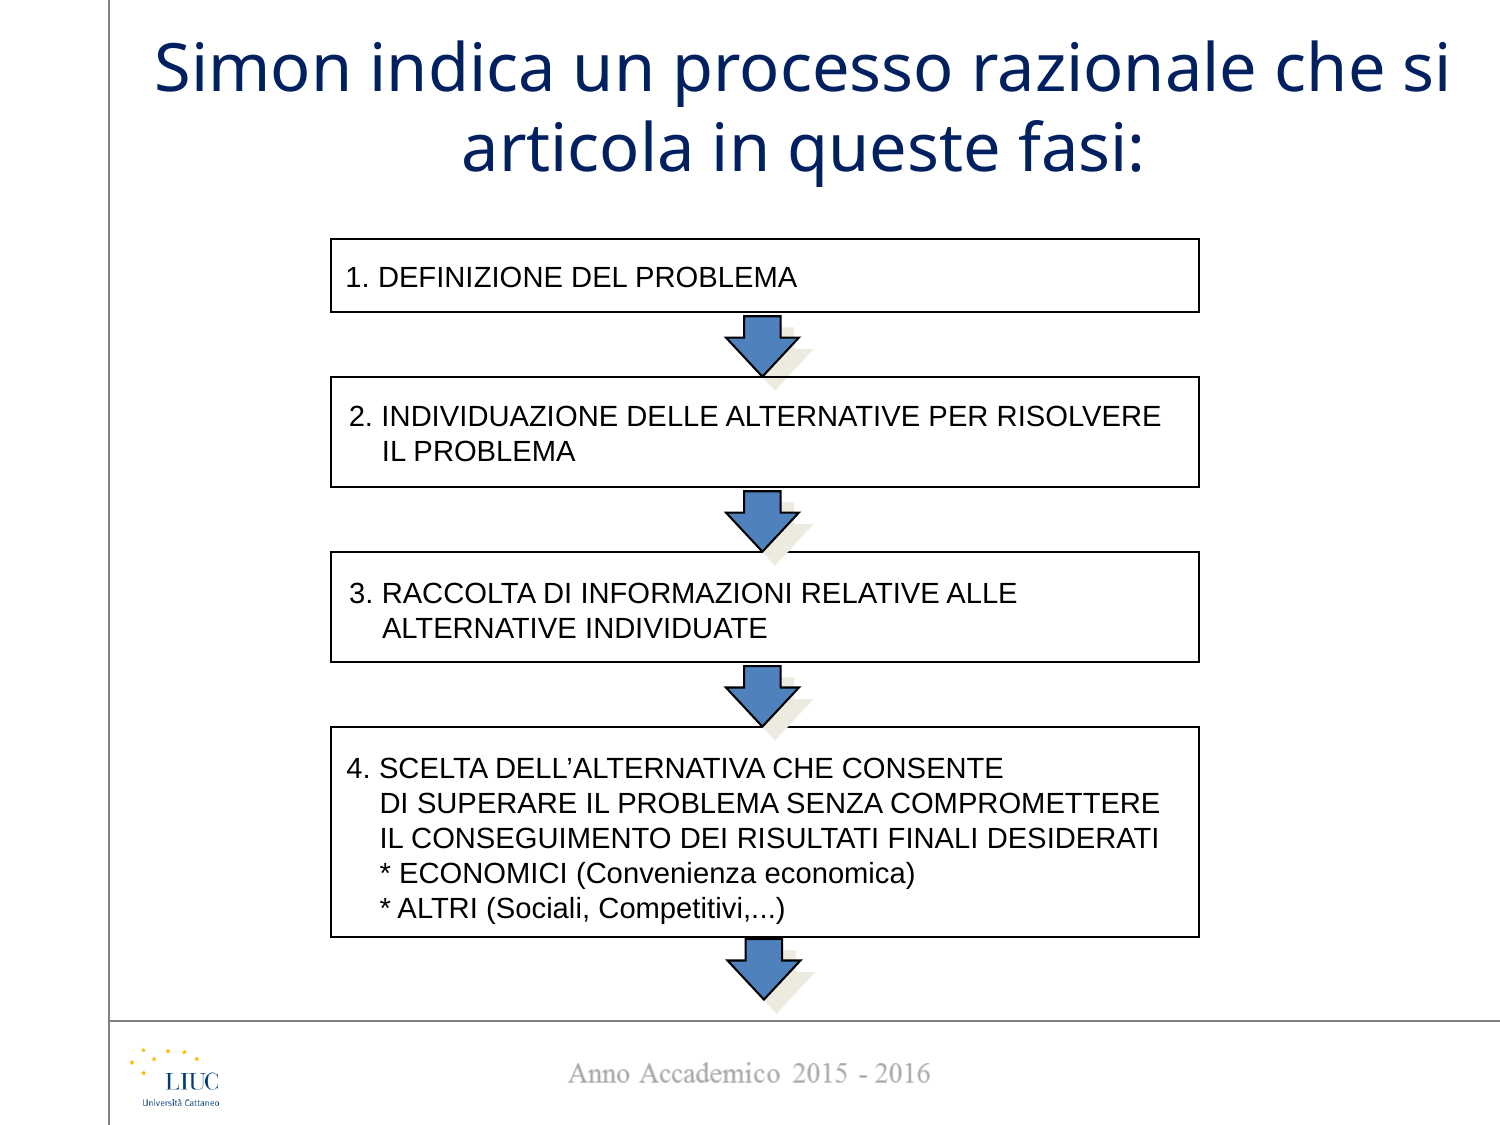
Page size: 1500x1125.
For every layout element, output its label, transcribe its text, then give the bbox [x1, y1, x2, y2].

text_box [727, 946, 801, 1000]
text_box [725, 321, 799, 374]
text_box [330, 726, 1199, 938]
text_box Simon indica un processo razionale che si articola in queste fasi: [112, 0, 1497, 214]
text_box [330, 376, 1199, 488]
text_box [330, 238, 1199, 313]
picture [478, 1046, 1022, 1107]
text_box [725, 671, 799, 725]
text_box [330, 551, 1199, 663]
picture [114, 1027, 245, 1125]
text_box [725, 496, 799, 549]
